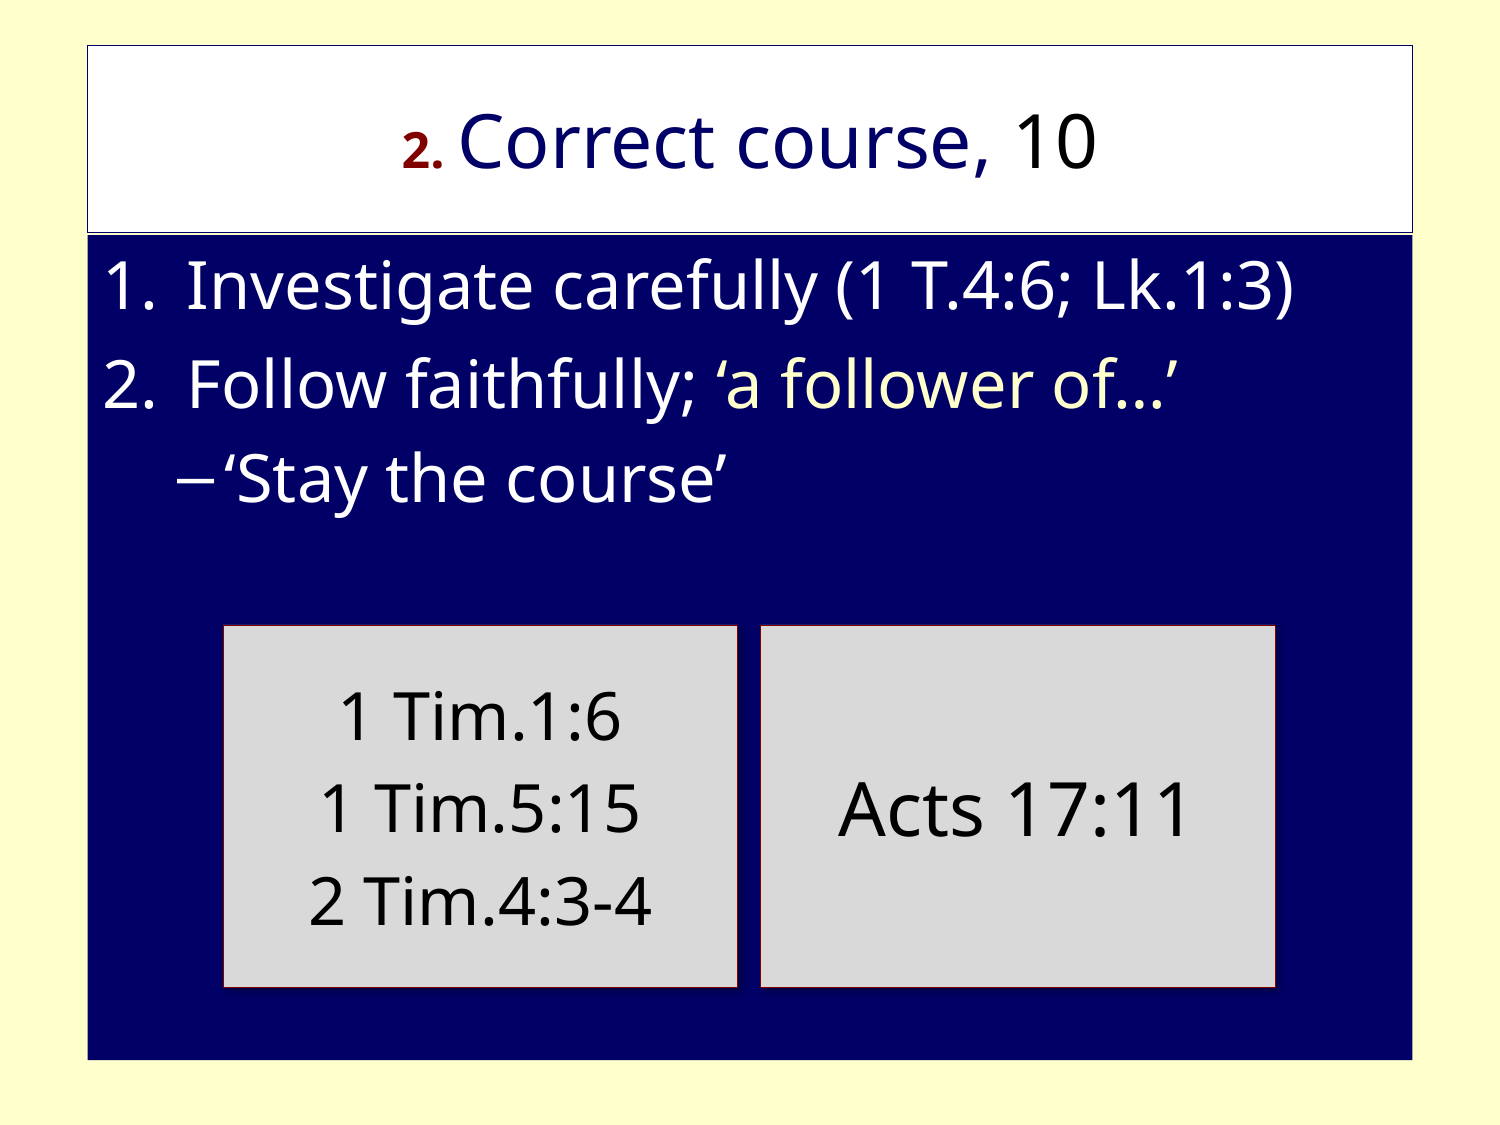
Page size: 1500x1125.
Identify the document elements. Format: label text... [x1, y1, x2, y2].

list Investigate carefully (1 T.4:6; Lk.1:3) Follow faithfully; ‘a follower of…’ ‘Stay the course’ [87, 235, 1413, 1061]
text_box 1 Tim.1:6 1 Tim.5:15 2 Tim.4:3-4 [221, 623, 740, 989]
text_box Acts 17:11 [758, 623, 1277, 989]
title 2. Correct course, 10 [87, 45, 1413, 233]
